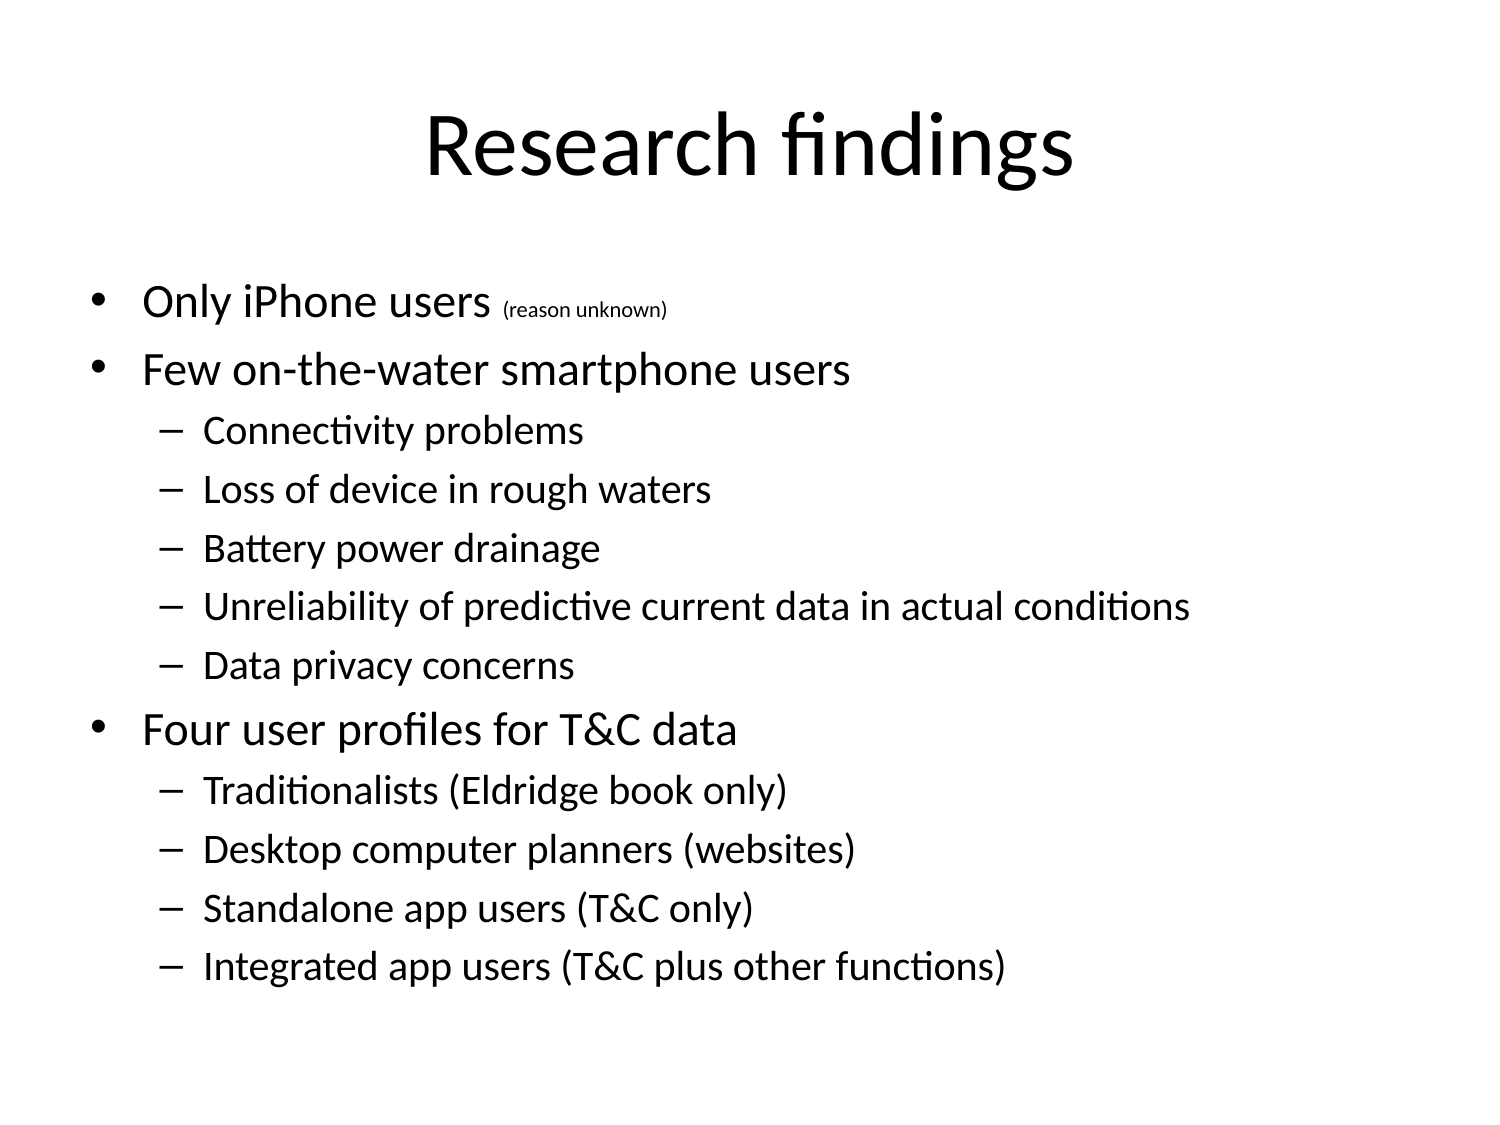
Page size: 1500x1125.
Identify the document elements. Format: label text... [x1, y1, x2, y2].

list Only iPhone users (reason unknown) Few on-the-water smartphone users Connectivity problems Loss of device in rough waters Battery power drainage Unreliability of predictive current data in actual conditions Data privacy concerns Four user profiles for T&C data Traditionalists (Eldridge book only) Desktop computer planners (websites) Standalone app users (T&C only) Integrated app users (T&C plus other functions) [75, 262, 1475, 1005]
title Research findings [75, 45, 1425, 233]
